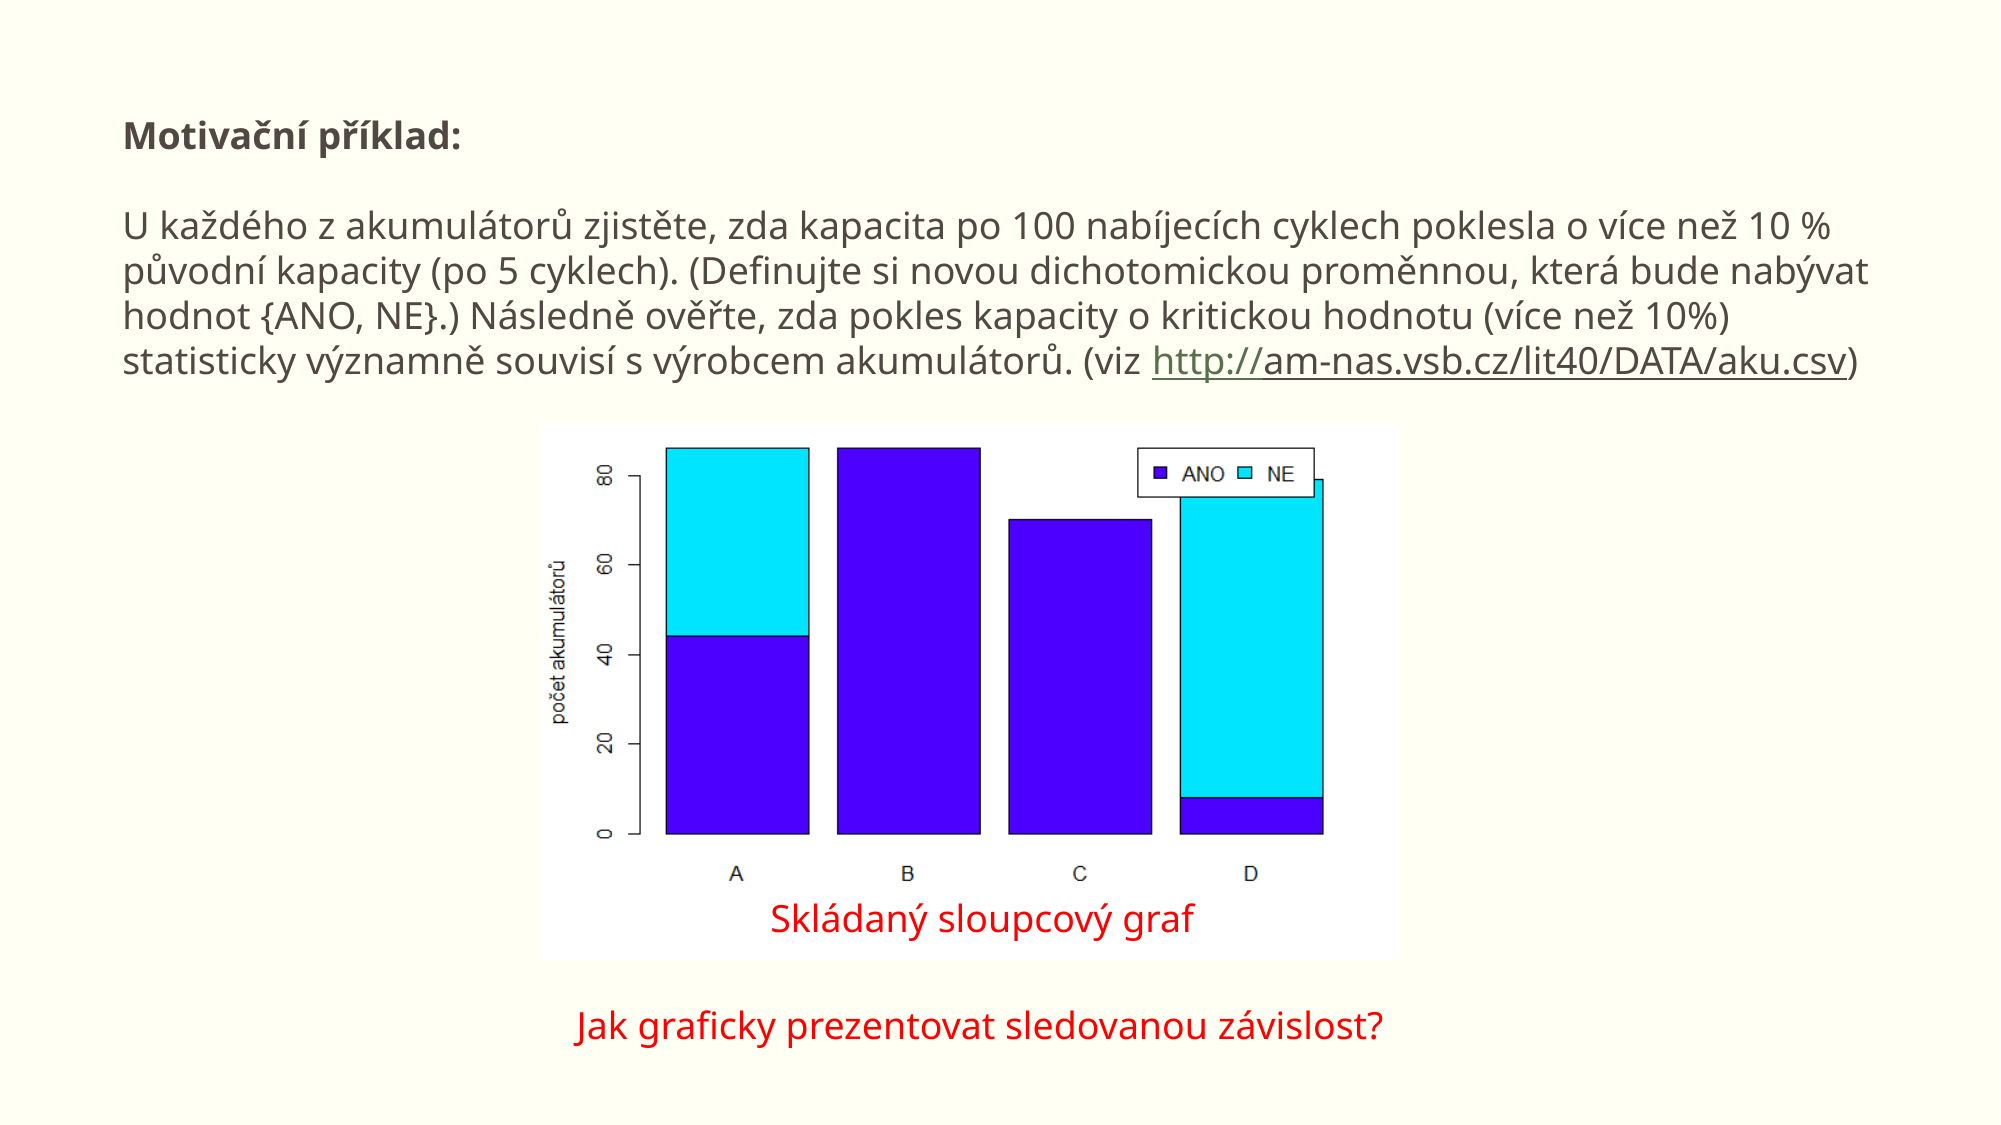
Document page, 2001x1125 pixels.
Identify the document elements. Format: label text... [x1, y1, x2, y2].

text_box Jak graficky prezentovat sledovanou závislost? [561, 994, 1400, 1055]
text_box Motivační příklad: U každého z akumulátorů zjistěte, zda kapacita po 100 nabíjecích cyklech poklesla o více než 10 % původní kapacity (po 5 cyklech). (Definujte si novou dichotomickou proměnnou, která bude nabývat hodnot {ANO, NE}.) Následně ověřte, zda pokles kapacity o kritickou hodnotu (více než 10%) statisticky významně souvisí s výrobcem akumulátorů. (viz http://am-nas.vsb.cz/lit40/DATA/aku.csv) [107, 104, 1899, 396]
picture [542, 423, 1400, 960]
